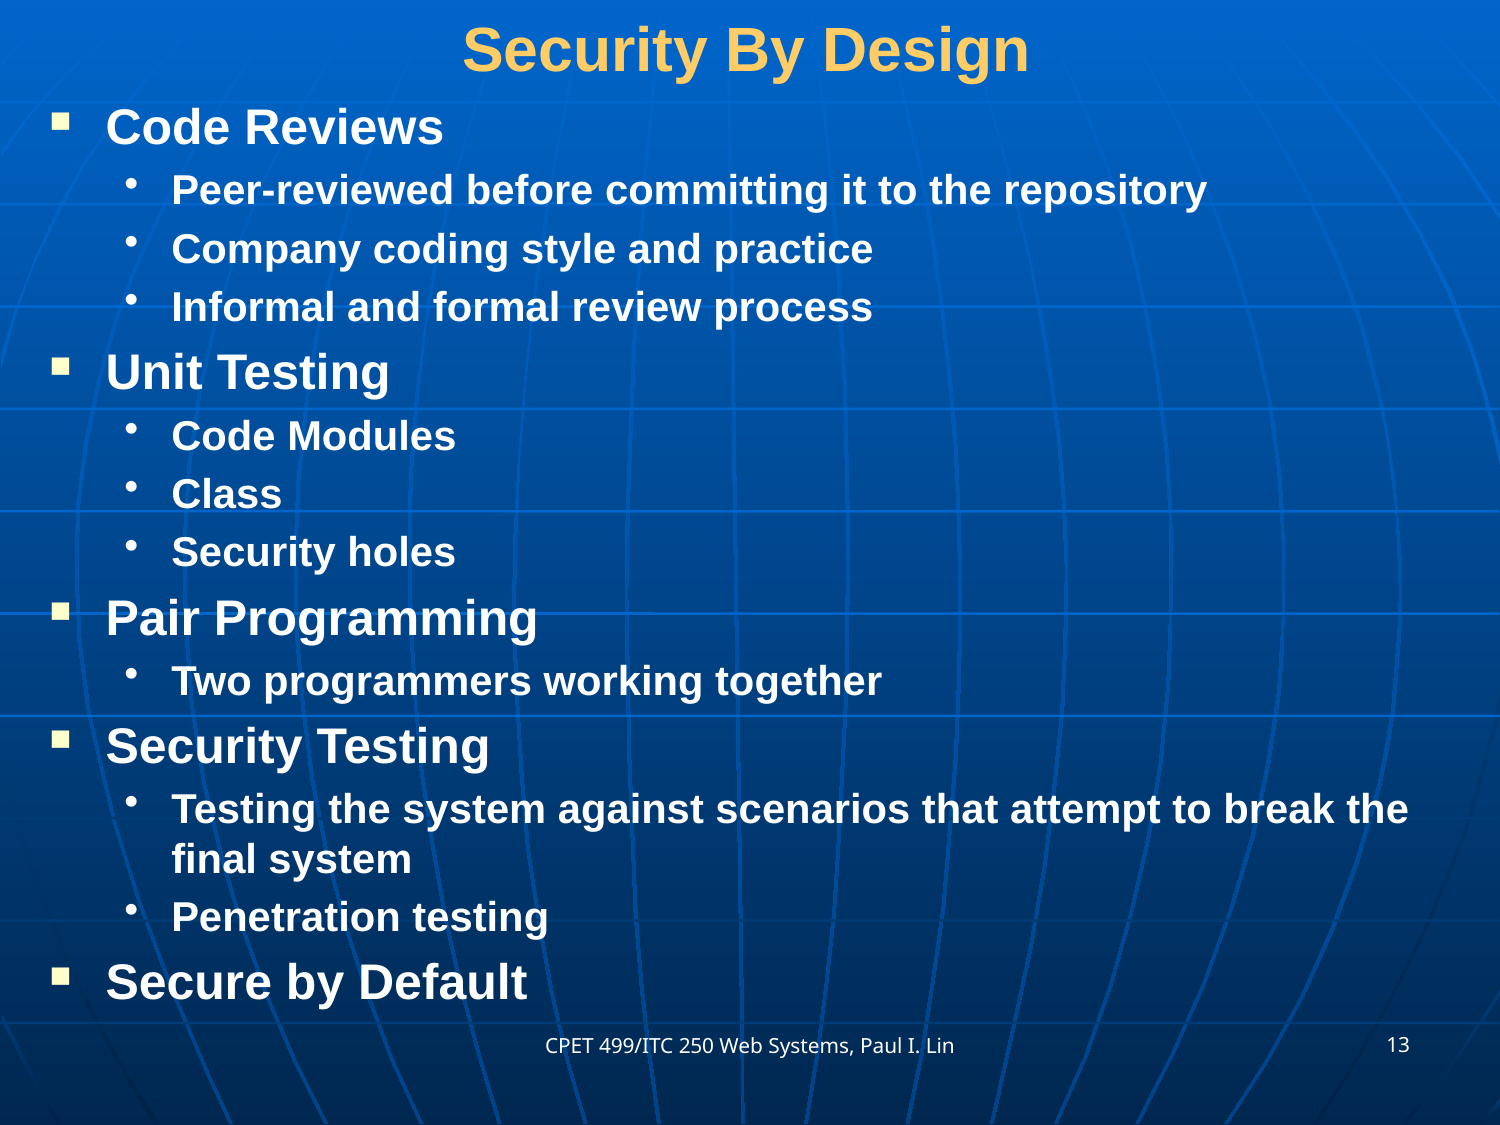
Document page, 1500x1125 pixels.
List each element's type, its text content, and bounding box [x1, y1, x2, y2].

slide_number 13 [1074, 1023, 1426, 1100]
list Code Reviews Peer-reviewed before committing it to the repository Company coding style and practice Informal and formal review process Unit Testing Code Modules Class Security holes Pair Programming Two programmers working together Security Testing Testing the system against scenarios that attempt to break the final system Penetration testing Secure by Default [34, 87, 1460, 1016]
title Security By Design [34, 17, 1460, 87]
footer CPET 499/ITC 250 Web Systems, Paul I. Lin [512, 1024, 988, 1101]
